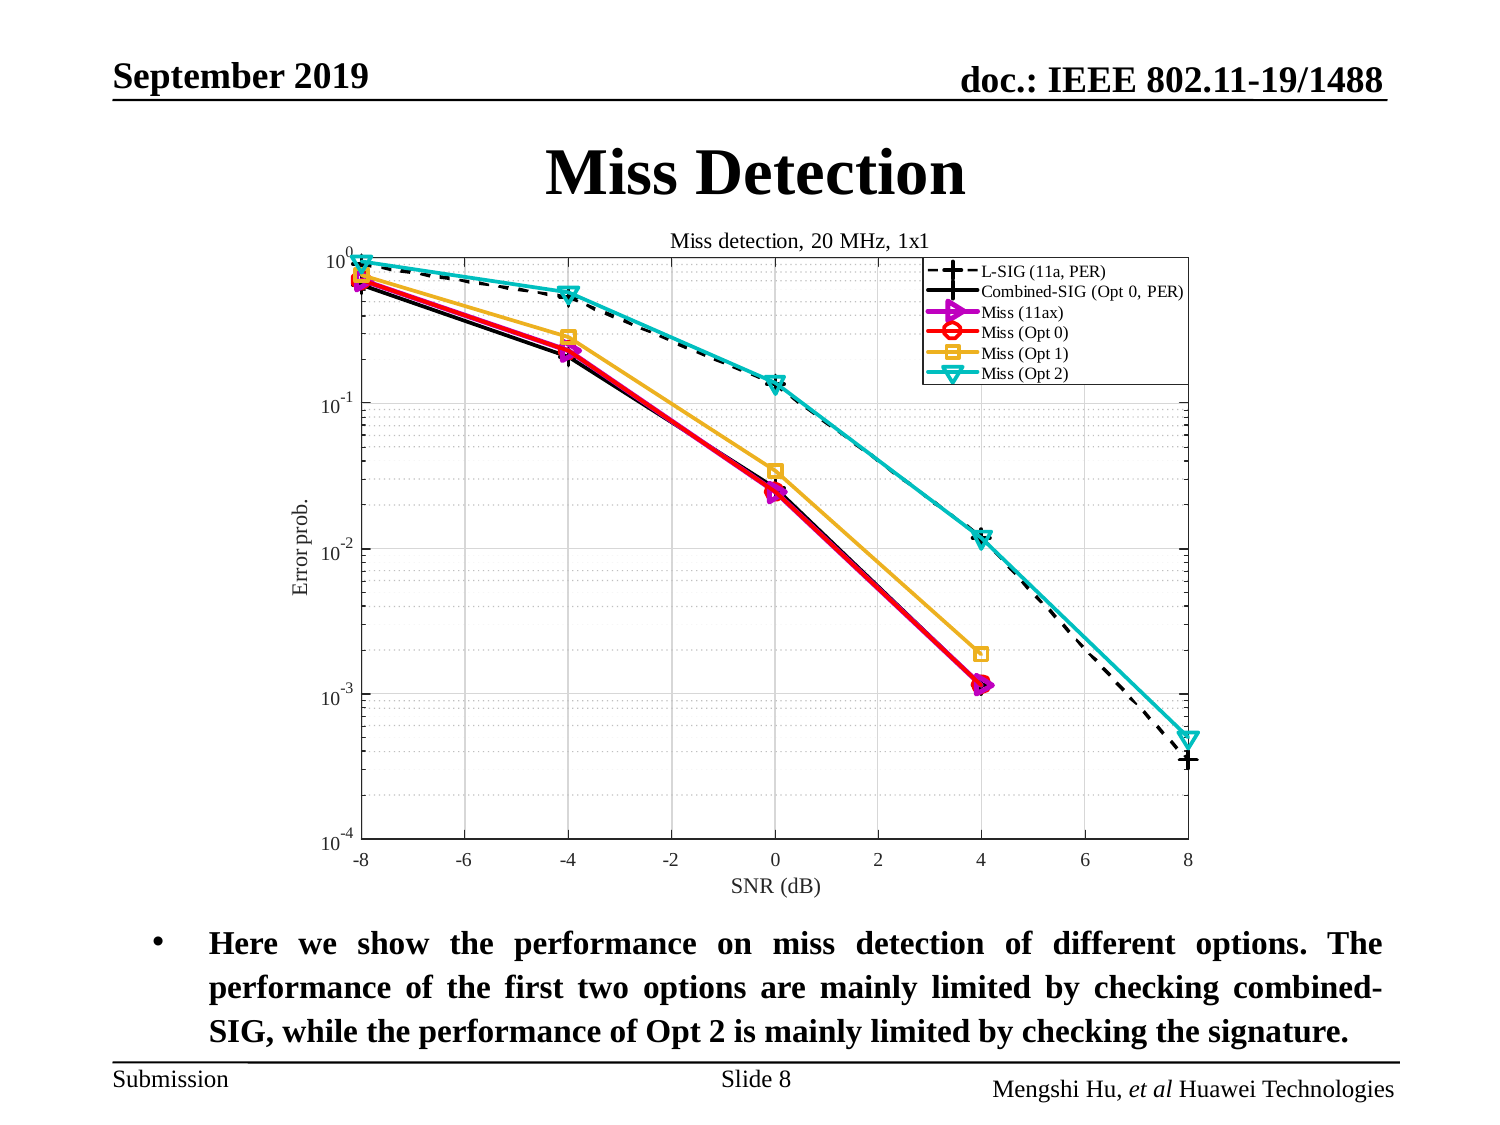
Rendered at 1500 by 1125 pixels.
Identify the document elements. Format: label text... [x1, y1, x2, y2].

title Miss Detection [99, 123, 1413, 212]
text_box Here we show the performance on miss detection of different options. The performance of the first two options are mainly limited by checking combined-SIG, while the performance of Opt 2 is mainly limited by checking the signature. [137, 909, 1400, 1060]
slide_number Slide 8 [712, 1061, 800, 1093]
picture [243, 160, 1270, 910]
